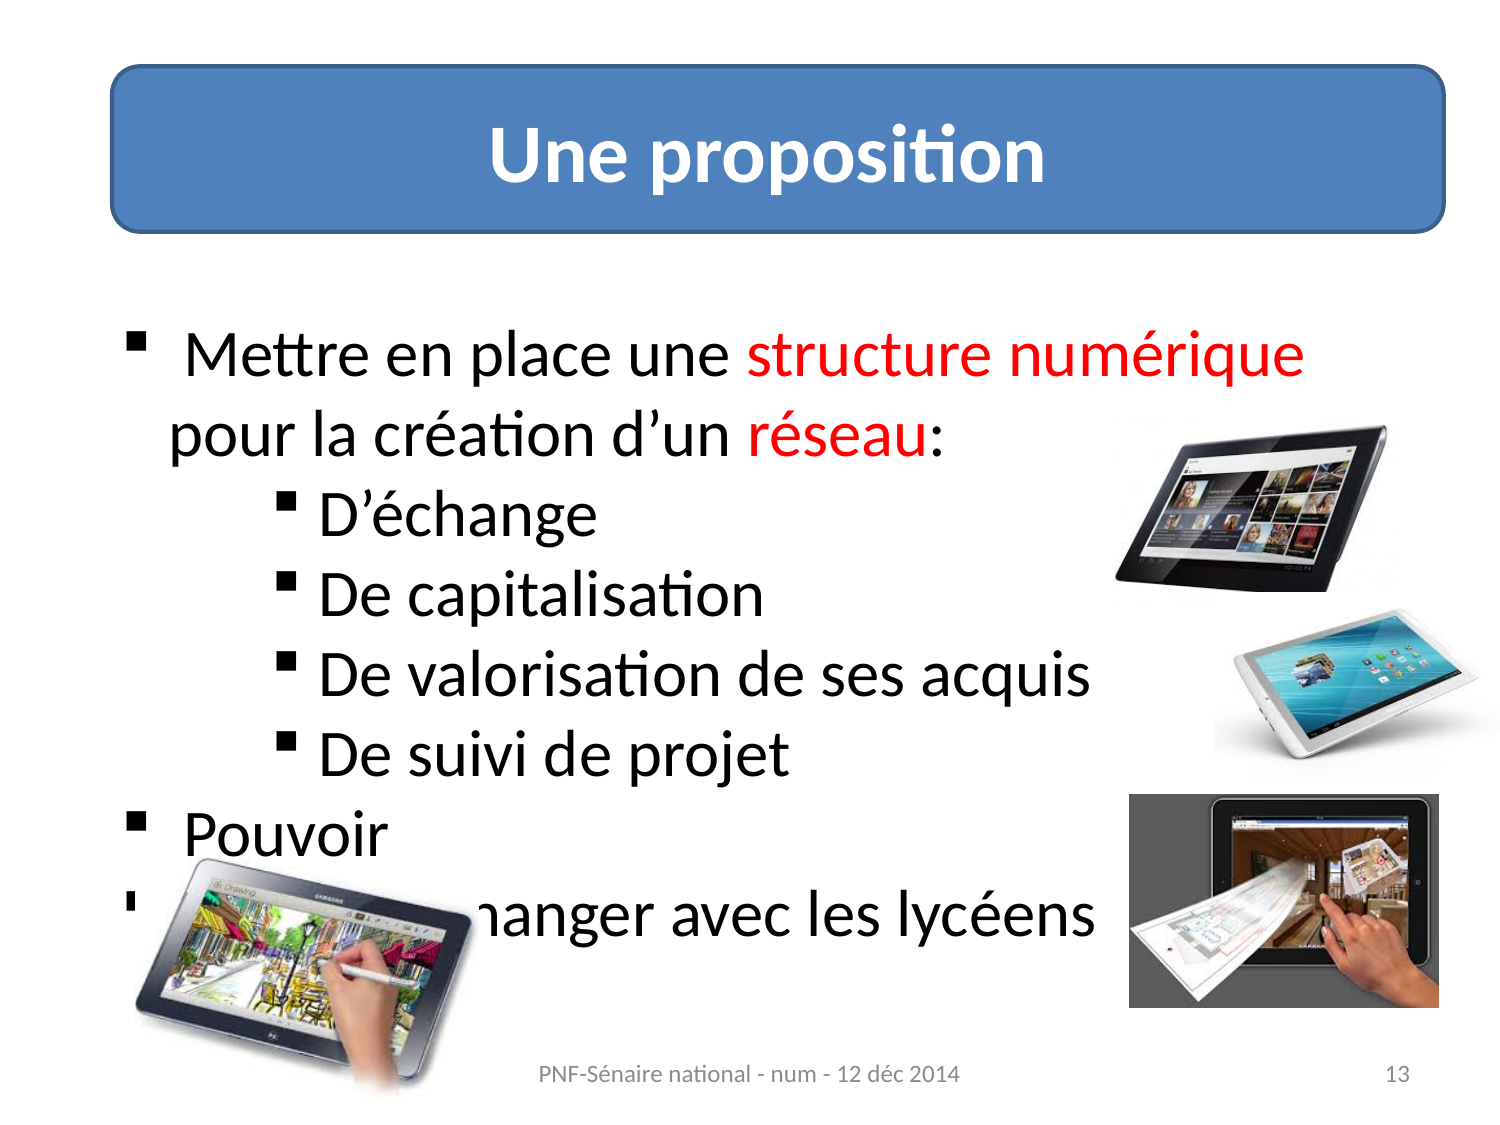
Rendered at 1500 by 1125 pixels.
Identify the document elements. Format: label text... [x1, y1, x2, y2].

picture [135, 857, 479, 1104]
picture [1104, 416, 1500, 781]
slide_number 13 [1074, 1042, 1425, 1103]
text_box Mettre en place une structure numérique pour la création d’un réseau: D’échange De capitalisation De valorisation de ses acquis De suivi de projet Pouvoir Pouvoir échanger avec les lycéens [106, 302, 1439, 957]
text_box Une proposition [109, 64, 1446, 234]
footer PNF-Sénaire national - num - 12 déc 2014 [512, 1042, 988, 1103]
picture [1129, 794, 1439, 1008]
